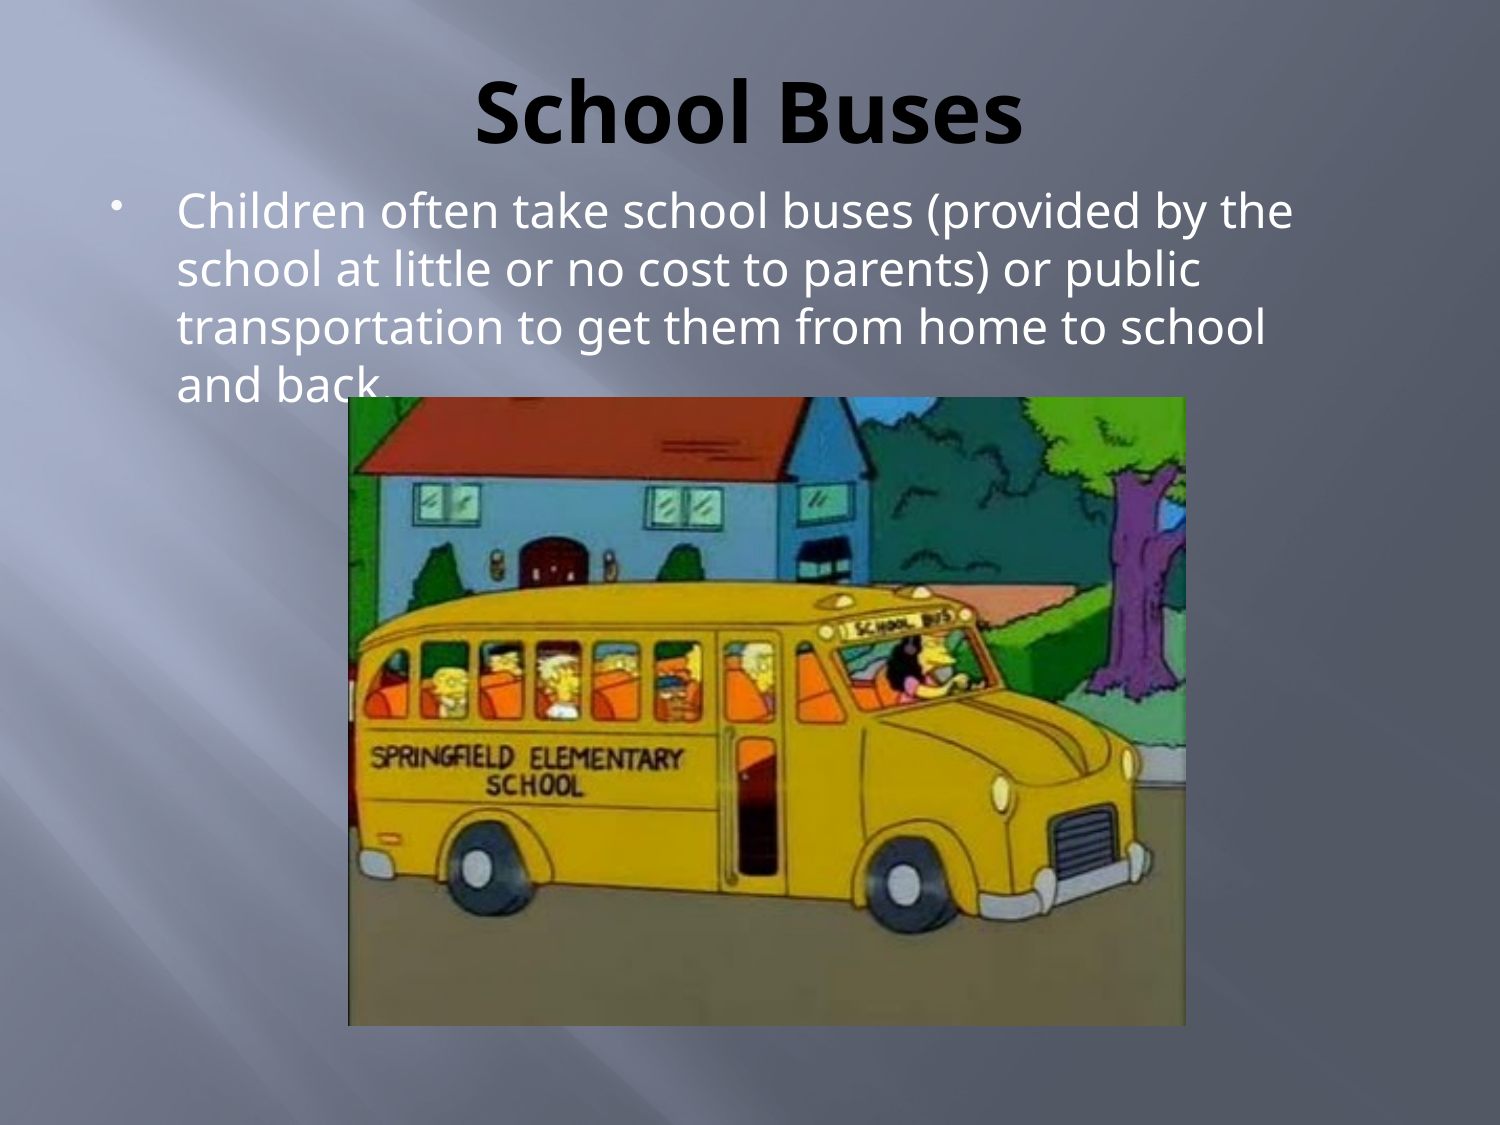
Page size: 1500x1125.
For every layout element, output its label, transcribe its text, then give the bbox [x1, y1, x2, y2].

list Children often take school buses (provided by the school at little or no cost to parents) or public transportation to get them from home to school and back. [75, 172, 1365, 421]
title School Buses [75, 45, 1425, 173]
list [348, 396, 1187, 1026]
